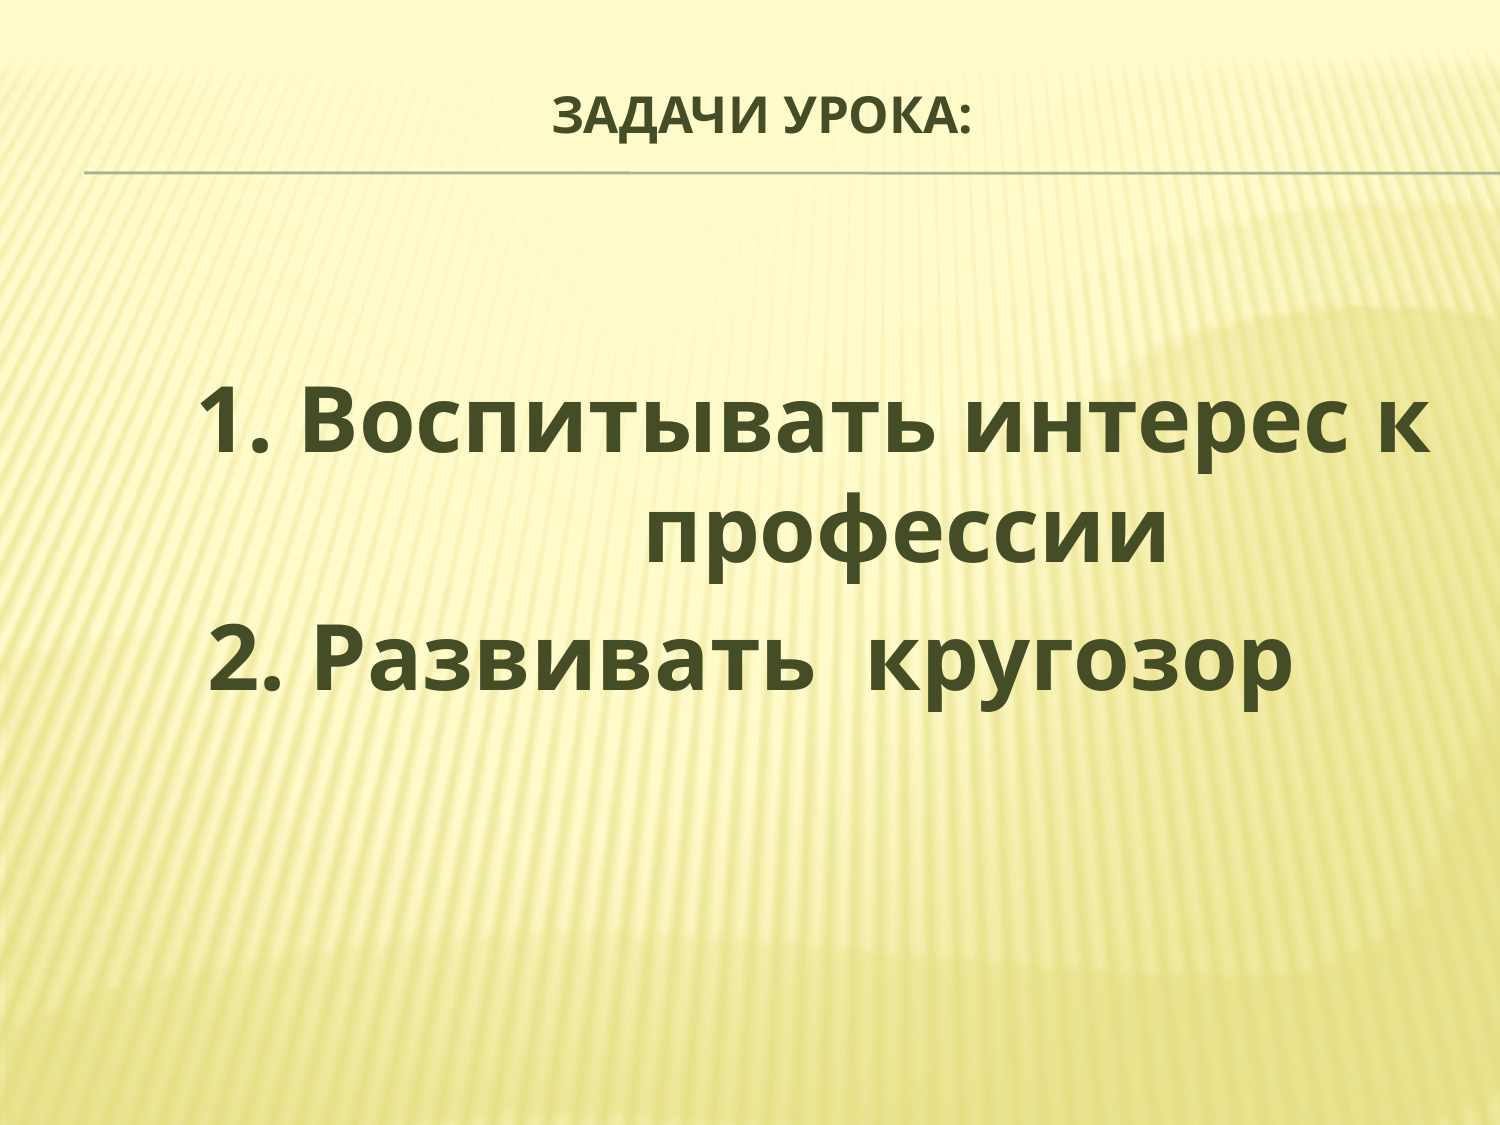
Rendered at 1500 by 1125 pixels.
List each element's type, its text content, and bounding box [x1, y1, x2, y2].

list 1. Воспитывать интерес к профессии 2. Развивать кругозор [50, 254, 1475, 998]
title Задачи урока: [50, 75, 1475, 213]
